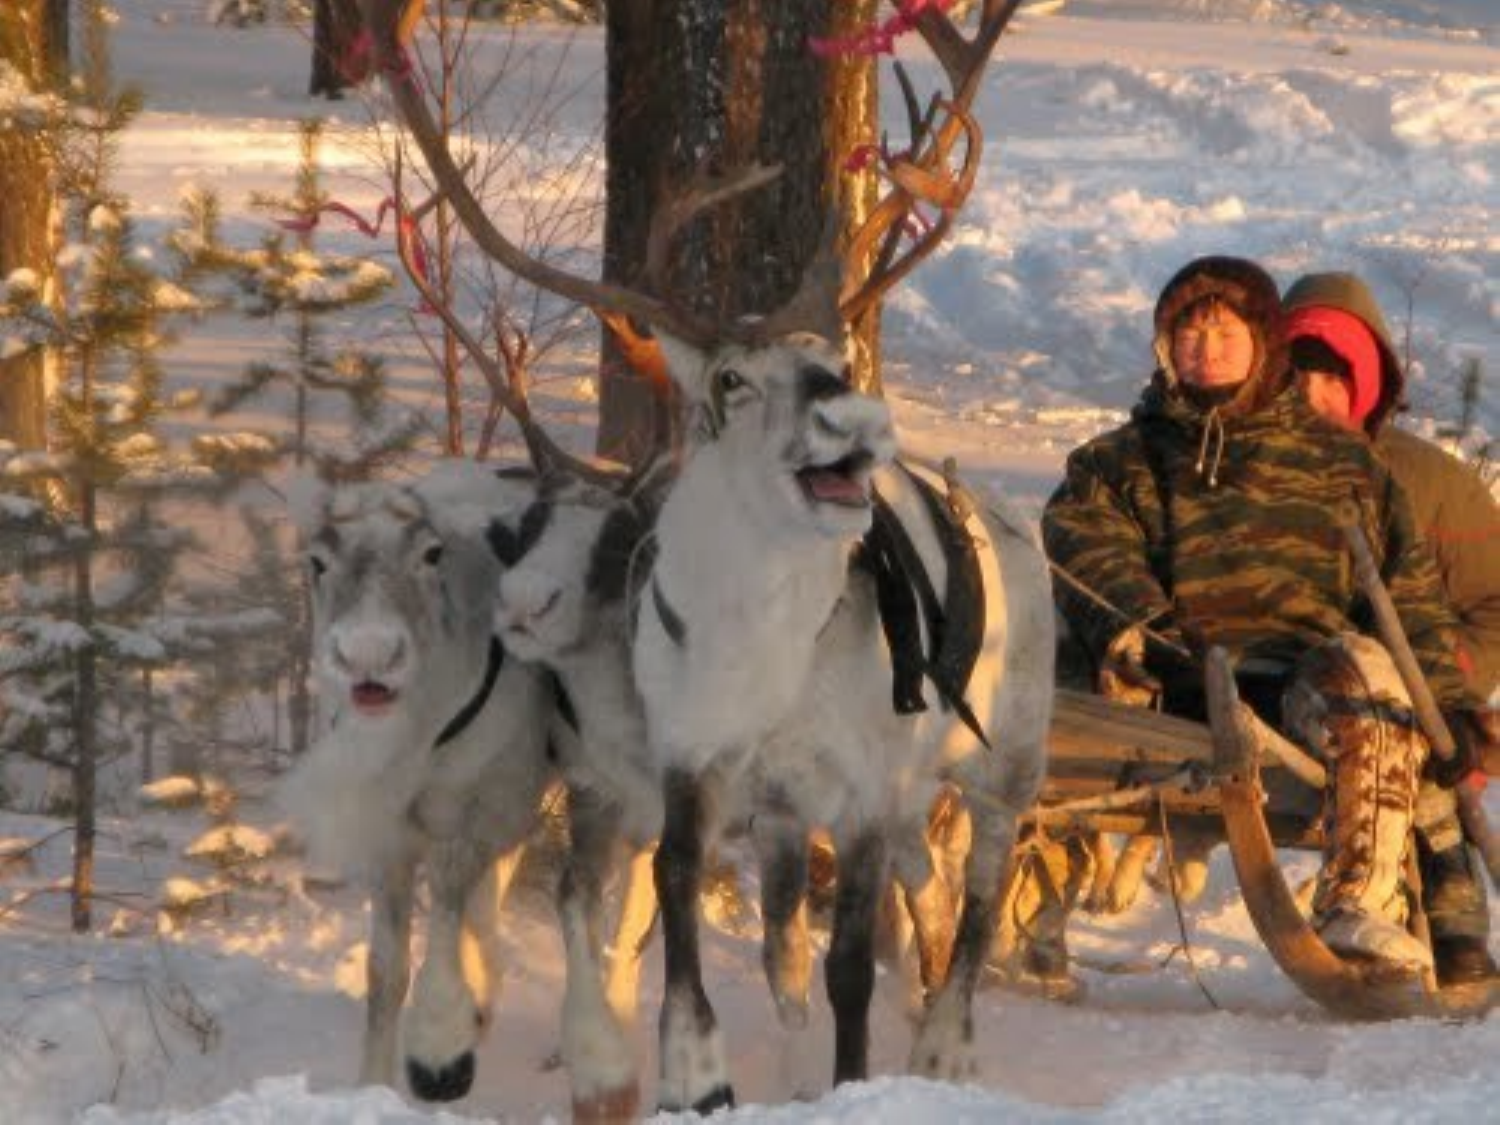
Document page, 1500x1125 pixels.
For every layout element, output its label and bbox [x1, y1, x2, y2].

list [0, 0, 1500, 1125]
